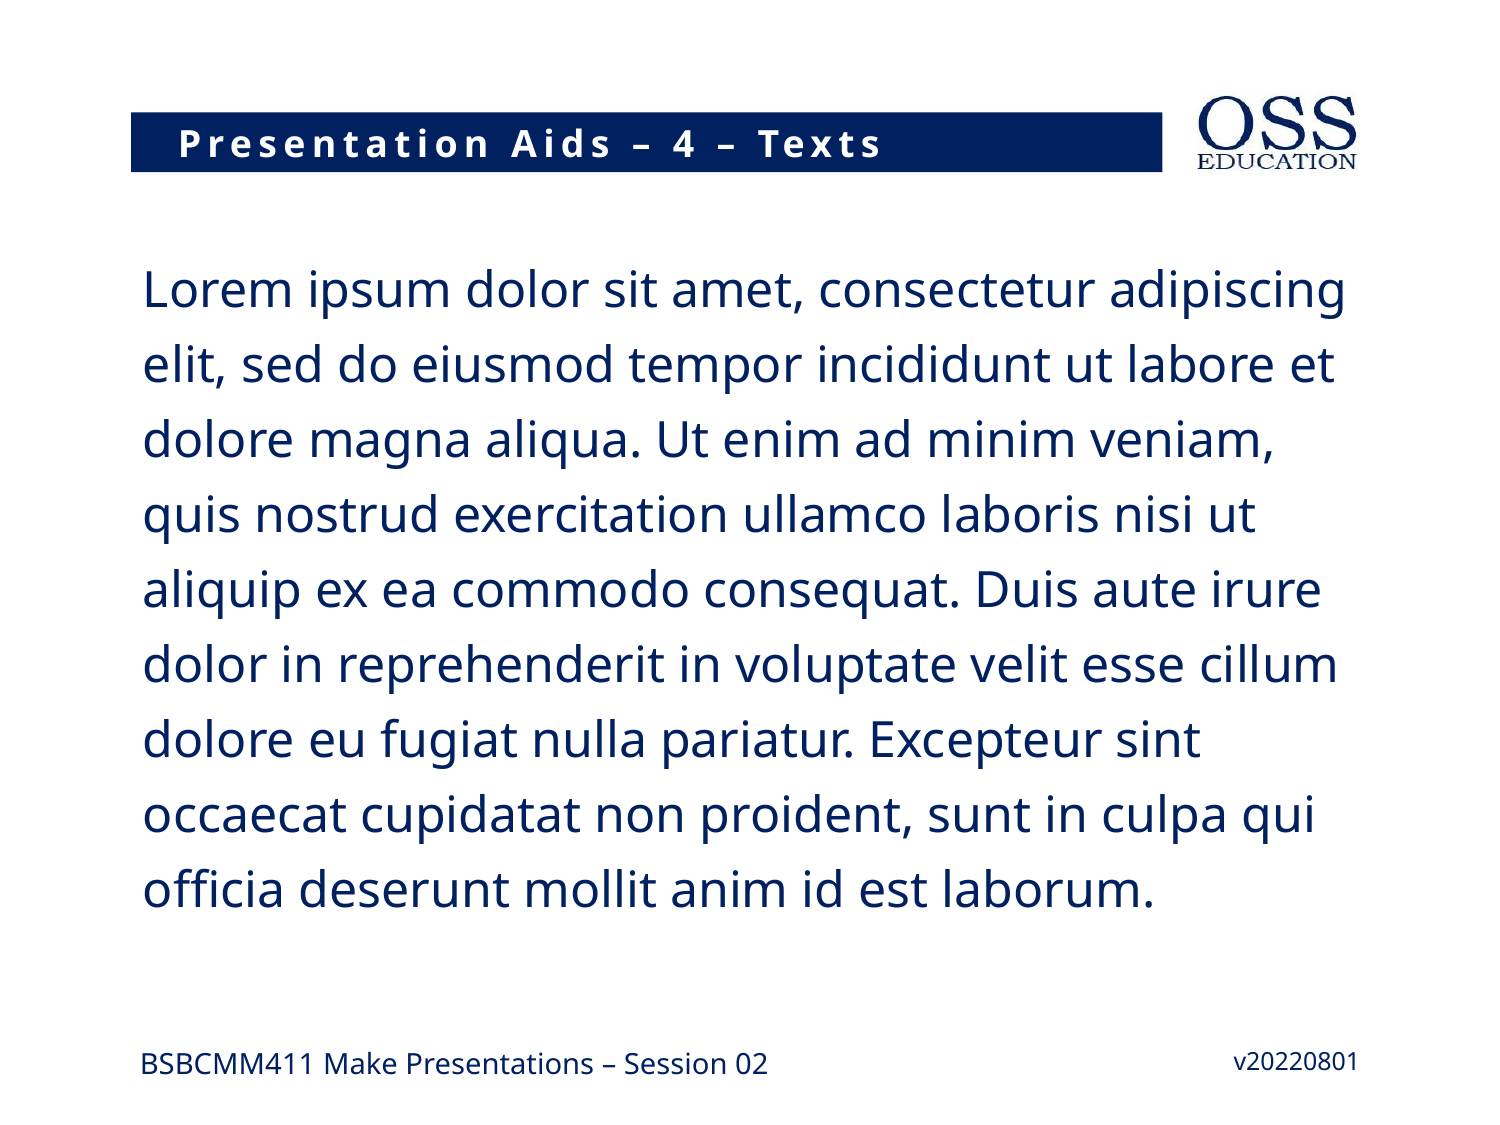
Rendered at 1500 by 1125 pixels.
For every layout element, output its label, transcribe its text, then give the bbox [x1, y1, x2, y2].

text_box BSBCMM411 Make Presentations – Session 02 [124, 1037, 1163, 1088]
text_box Lorem ipsum dolor sit amet, consectetur adipiscing elit, sed do eiusmod tempor incididunt ut labore et dolore magna aliqua. Ut enim ad minim veniam, quis nostrud exercitation ullamco laboris nisi ut aliquip ex ea commodo consequat. Duis aute irure dolor in reprehenderit in voluptate velit esse cillum dolore eu fugiat nulla pariatur. Excepteur sint occaecat cupidatat non proident, sunt in culpa qui officia deserunt mollit anim id est laborum. [128, 234, 1379, 992]
text_box Presentation Aids – 4 – Texts [131, 112, 1163, 173]
text_box v20220801 [950, 1037, 1375, 1083]
picture [1190, 90, 1363, 175]
